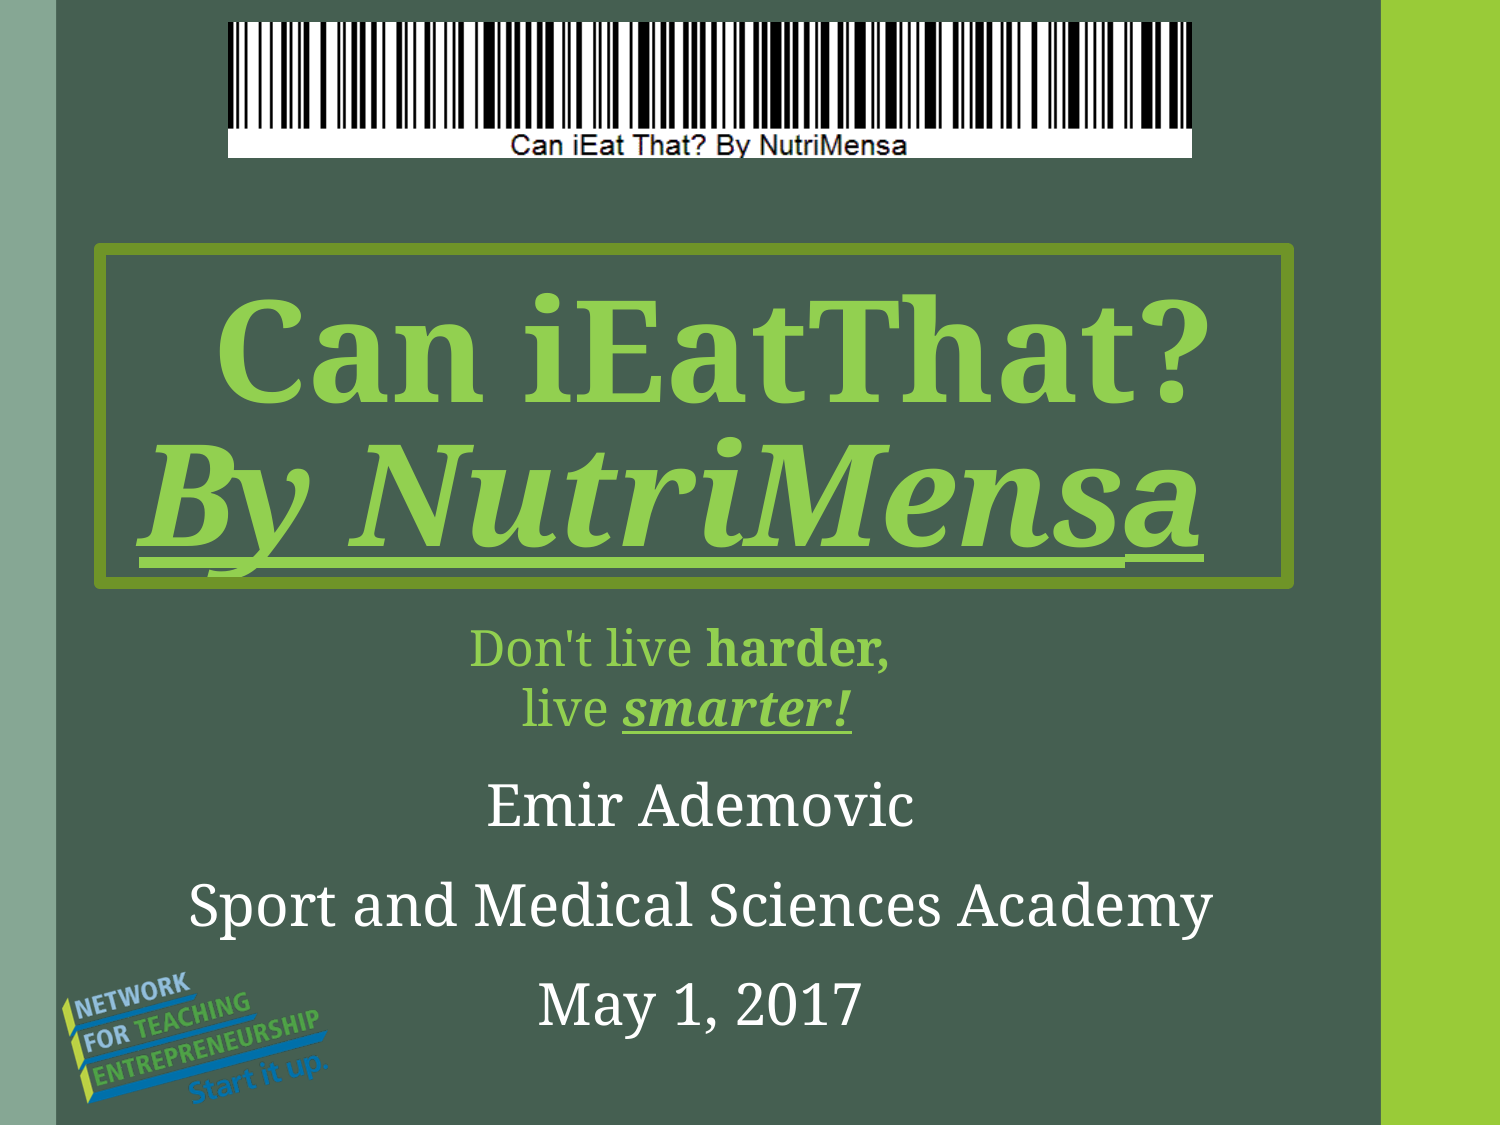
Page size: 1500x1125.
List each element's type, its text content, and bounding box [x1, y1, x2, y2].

subtitle Emir Ademovic Sport and Medical Sciences Academy May 1, 2017 [121, 765, 1281, 1125]
picture [62, 971, 328, 1105]
text_box [100, 249, 1288, 584]
text_box Don't live harder, live smarter! [410, 609, 976, 716]
title Can iEatThat? By NutriMensa [87, 132, 1451, 584]
picture [228, 22, 1192, 158]
